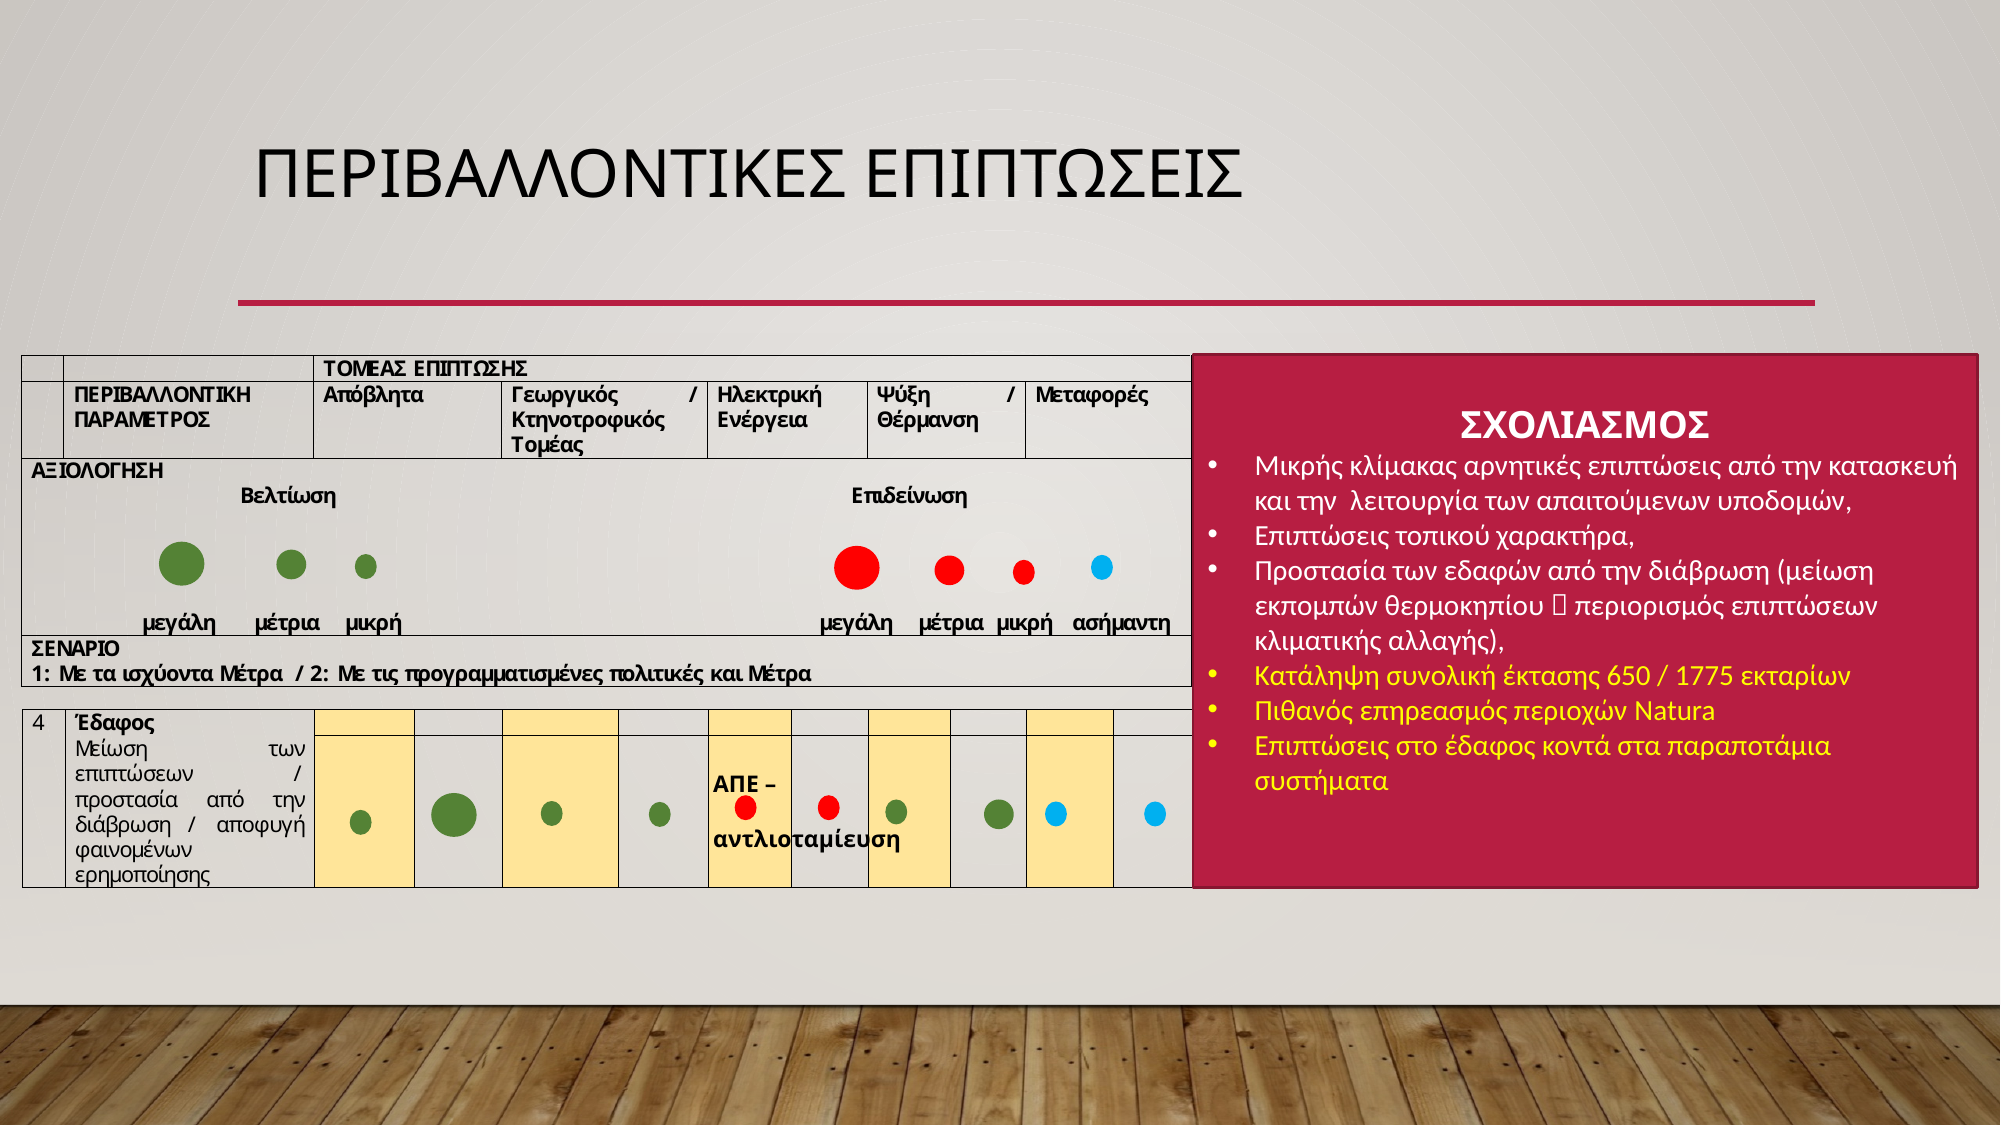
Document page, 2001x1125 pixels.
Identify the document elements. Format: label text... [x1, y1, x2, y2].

title ΠΕΡΙΒΑΛΛΟΝΤΙΚΕΣ ΕΠΙΠΤΩΣΕΙΣ [238, 131, 1814, 305]
picture [0, 1005, 2000, 1125]
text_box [20, 354, 2000, 861]
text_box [22, 861, 2000, 914]
